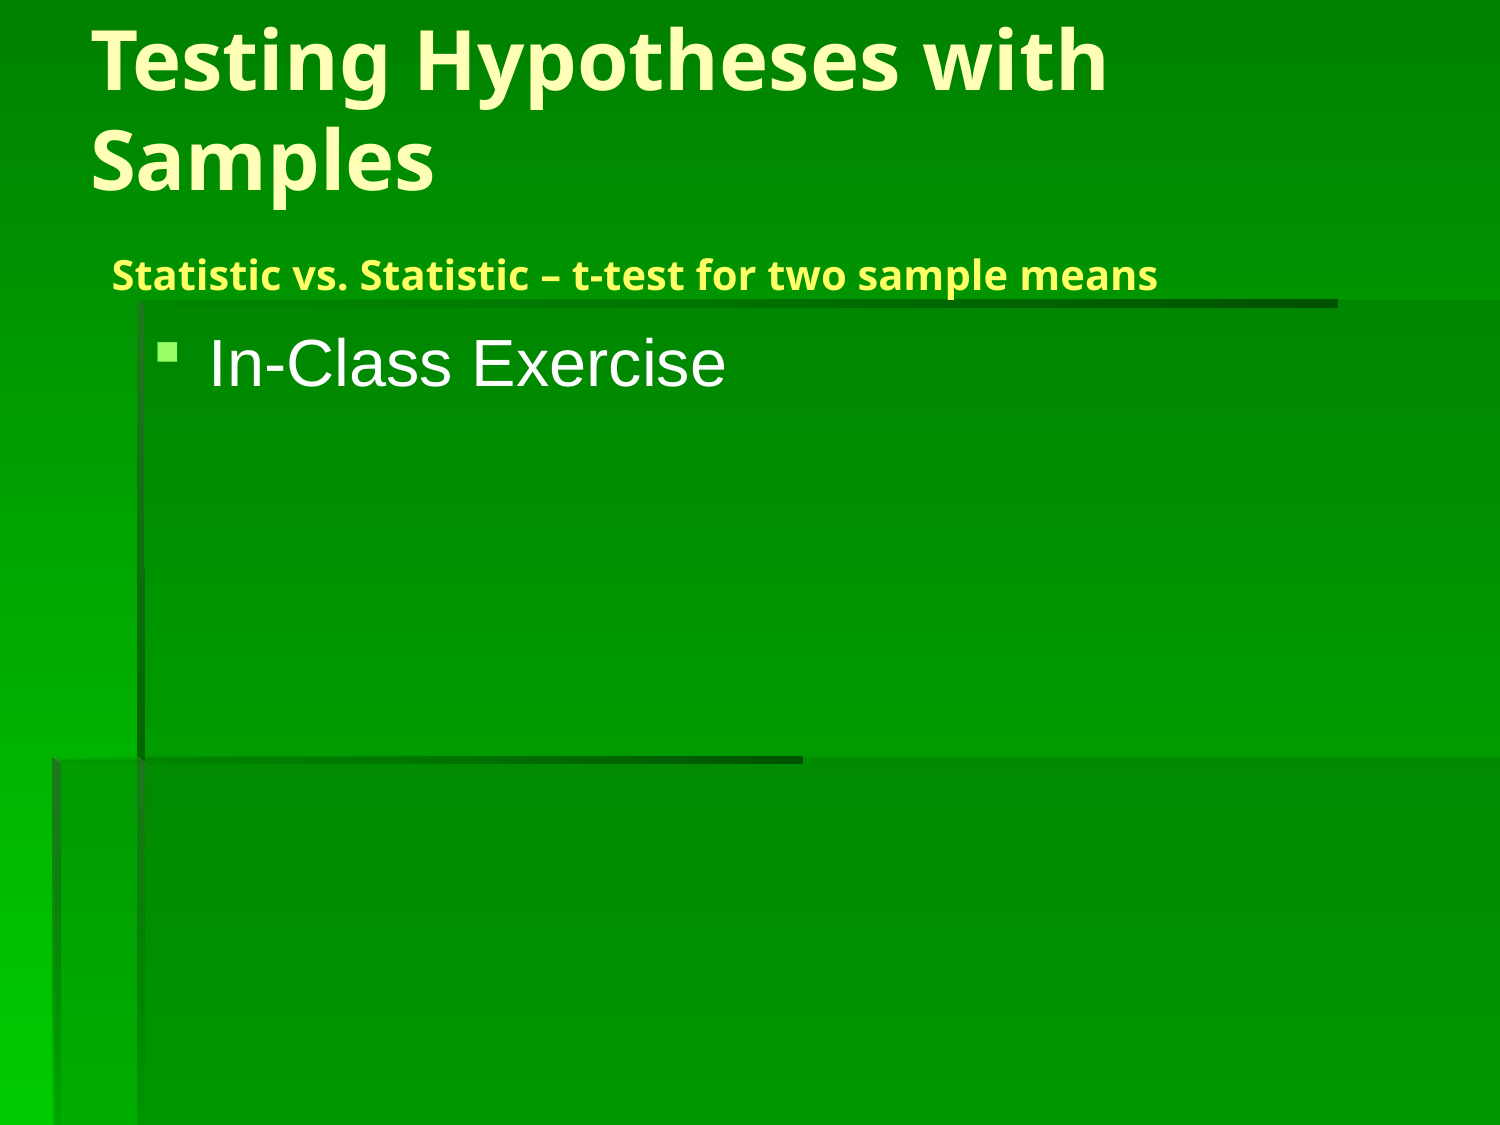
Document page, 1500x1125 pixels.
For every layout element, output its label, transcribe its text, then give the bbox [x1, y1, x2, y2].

title Testing Hypotheses with Samples Statistic vs. Statistic – t-test for two sample means [74, 39, 1451, 276]
list In-Class Exercise [137, 312, 1452, 1001]
